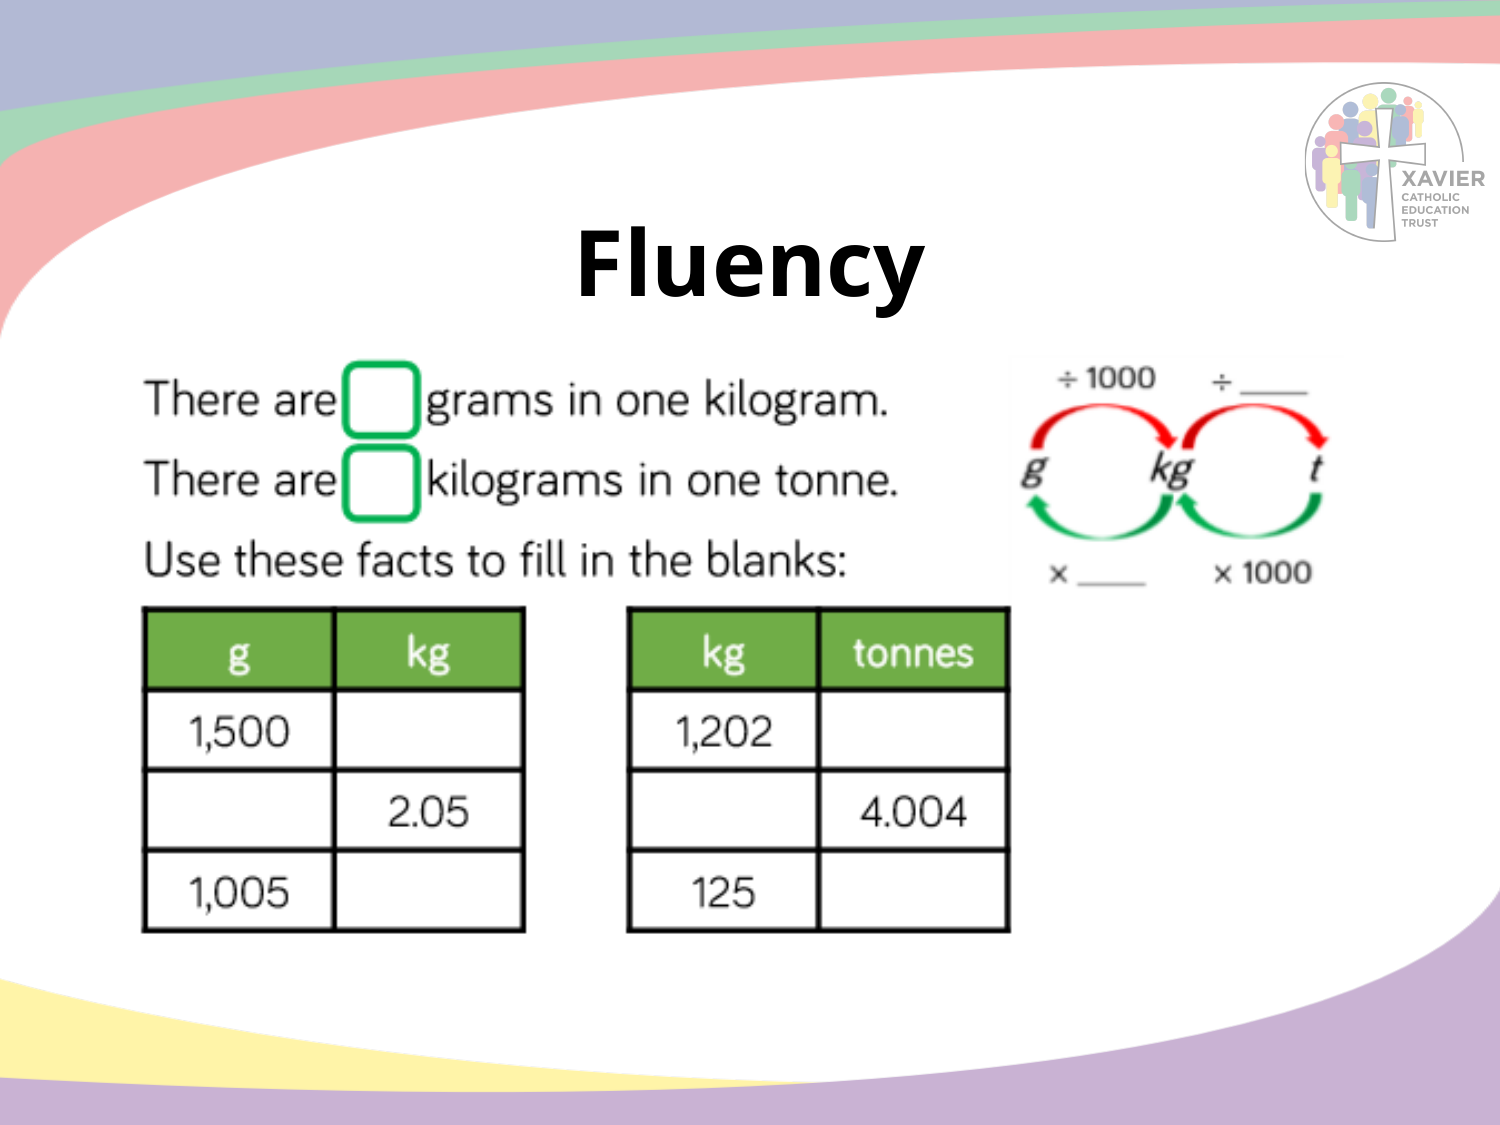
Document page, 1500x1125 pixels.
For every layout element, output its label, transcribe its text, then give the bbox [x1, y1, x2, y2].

picture [124, 355, 1352, 945]
title Fluency [112, 184, 1388, 325]
